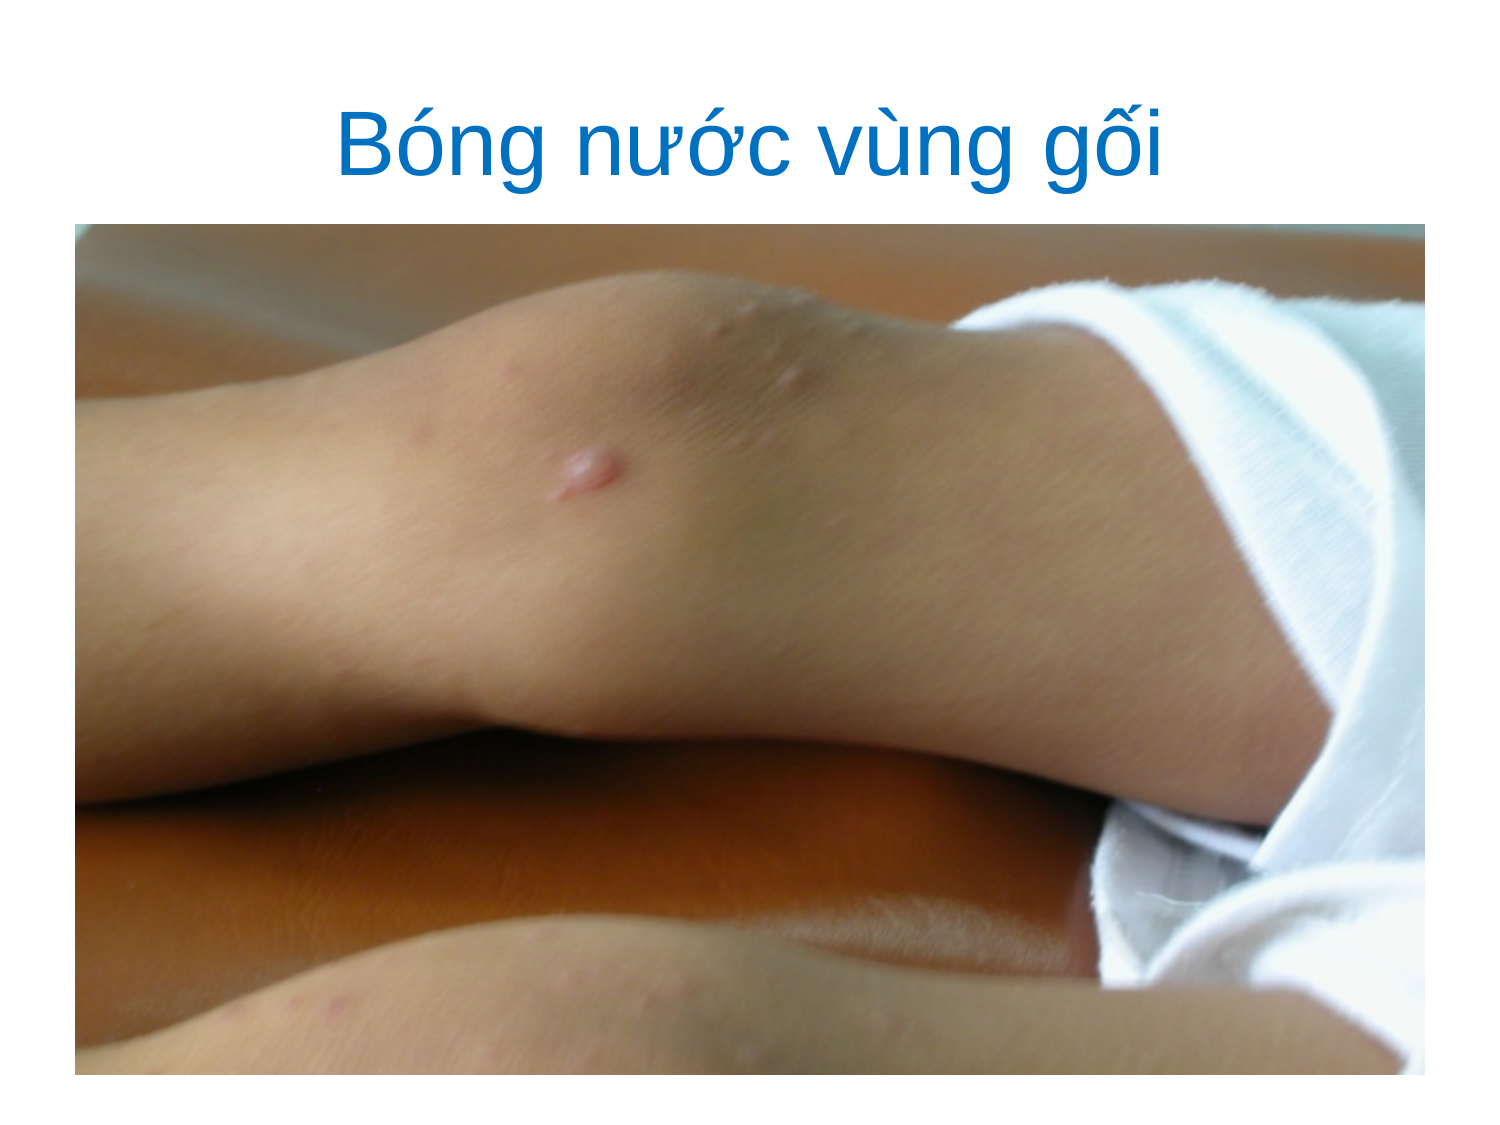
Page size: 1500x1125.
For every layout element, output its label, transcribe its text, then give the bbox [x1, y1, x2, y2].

title Bóng nước vùng gối [75, 45, 1425, 224]
picture [74, 224, 1426, 1076]
